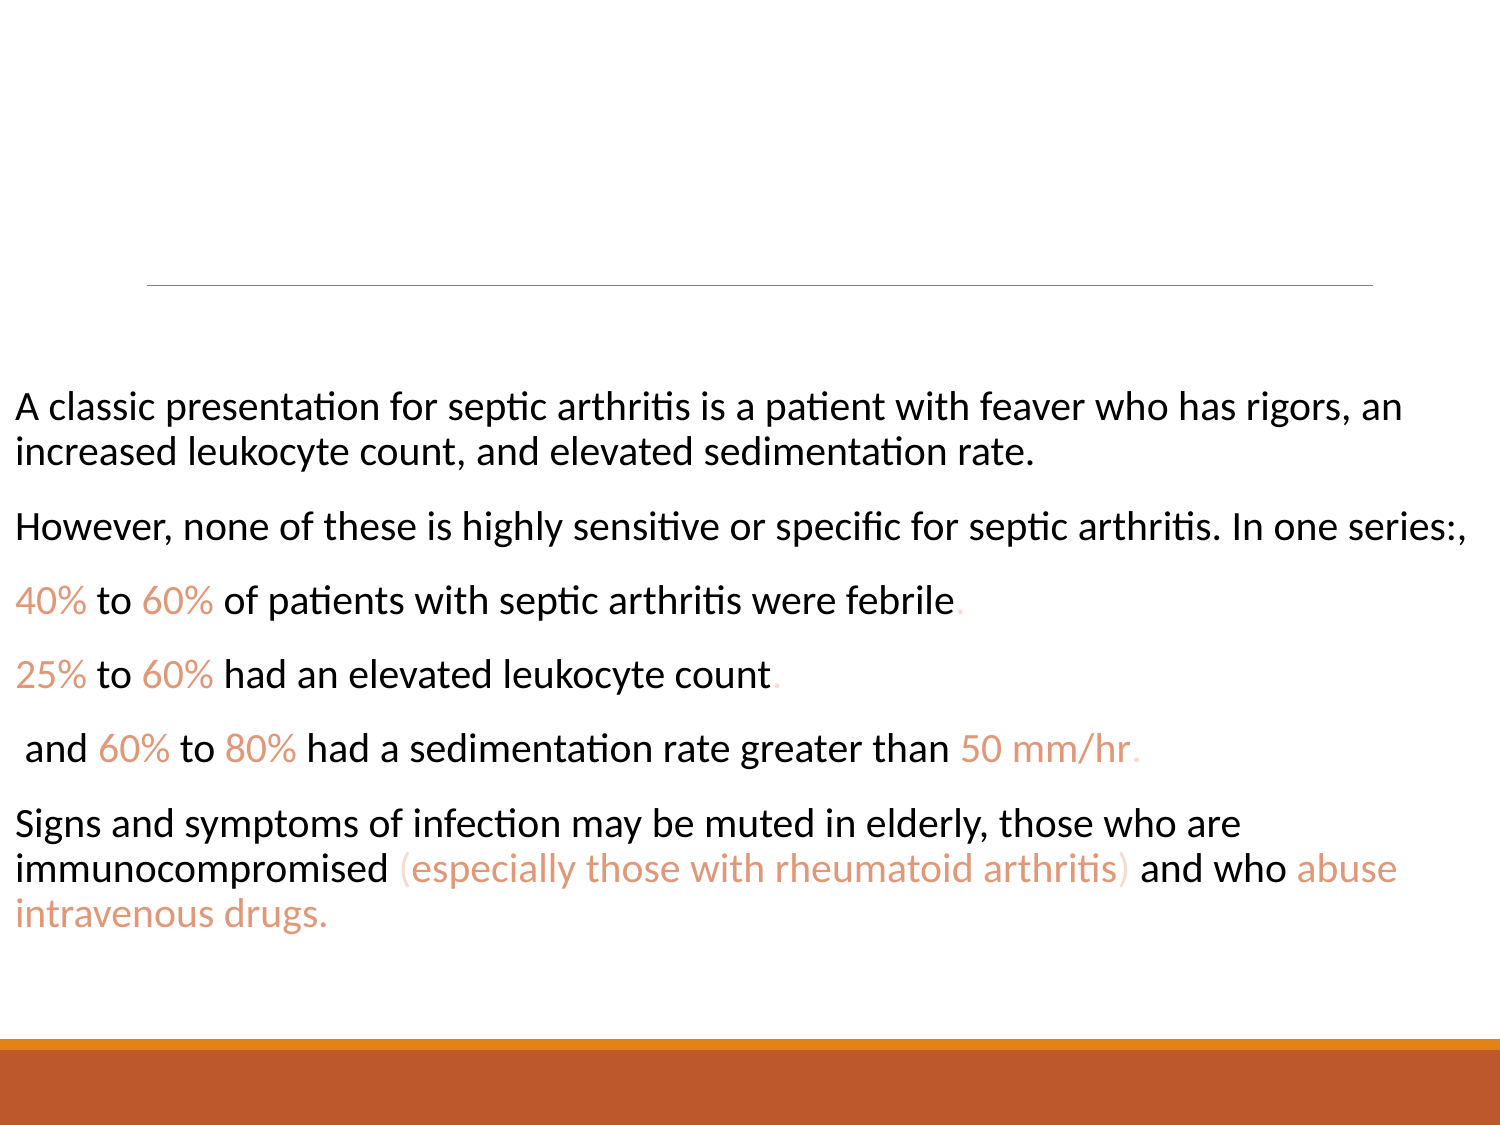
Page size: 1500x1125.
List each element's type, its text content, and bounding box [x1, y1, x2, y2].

list A classic presentation for septic arthritis is a patient with feaver who has rigors, an increased leukocyte count, and elevated sedimentation rate. However, none of these is highly sensitive or specific for septic arthritis. In one series:, 40% to 60% of patients with septic arthritis were febrile. 25% to 60% had an elevated leukocyte count. and 60% to 80% had a sedimentation rate greater than 50 mm/hr. Signs and symptoms of infection may be muted in elderly, those who are immunocompromised (especially those with rheumatoid arthritis) and who abuse intravenous drugs. [0, 75, 1500, 1125]
